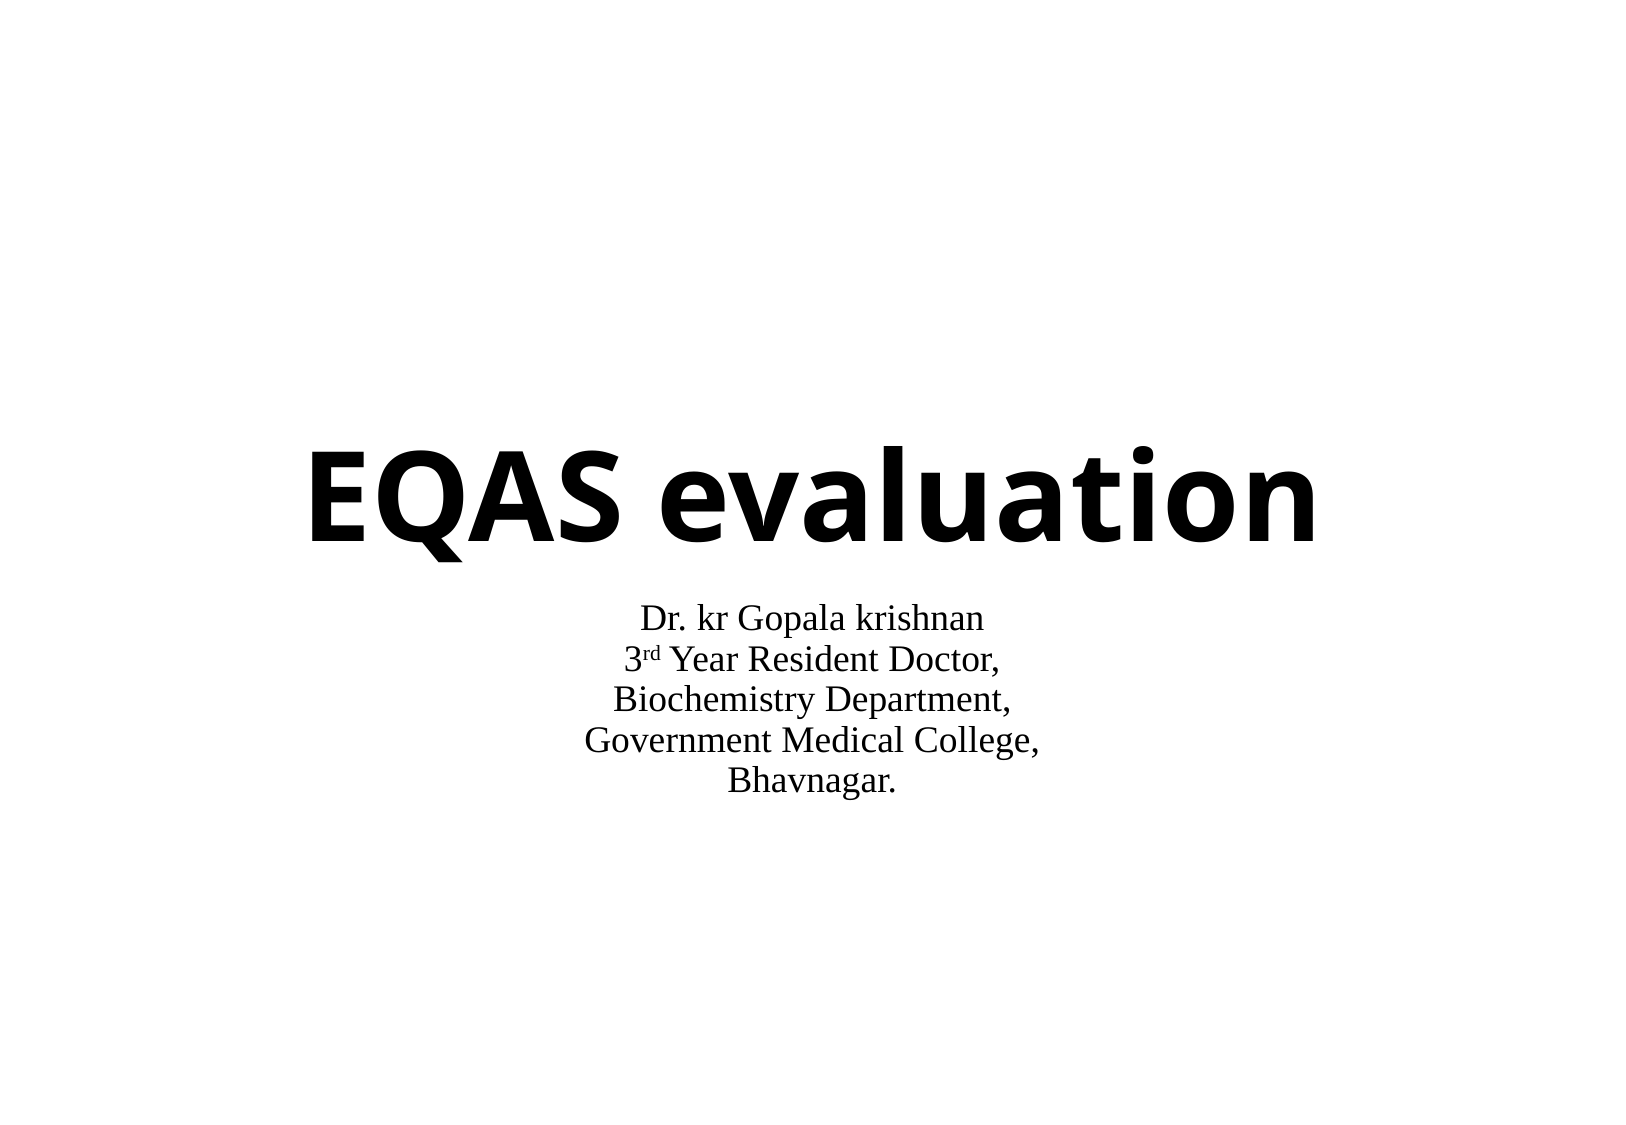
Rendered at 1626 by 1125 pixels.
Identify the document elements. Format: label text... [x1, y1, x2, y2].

title EQAS evaluation [203, 63, 1422, 576]
subtitle Dr. kr Gopala krishnan 3rd Year Resident Doctor, Biochemistry Department, Government Medical College, Bhavnagar. [203, 590, 1422, 863]
